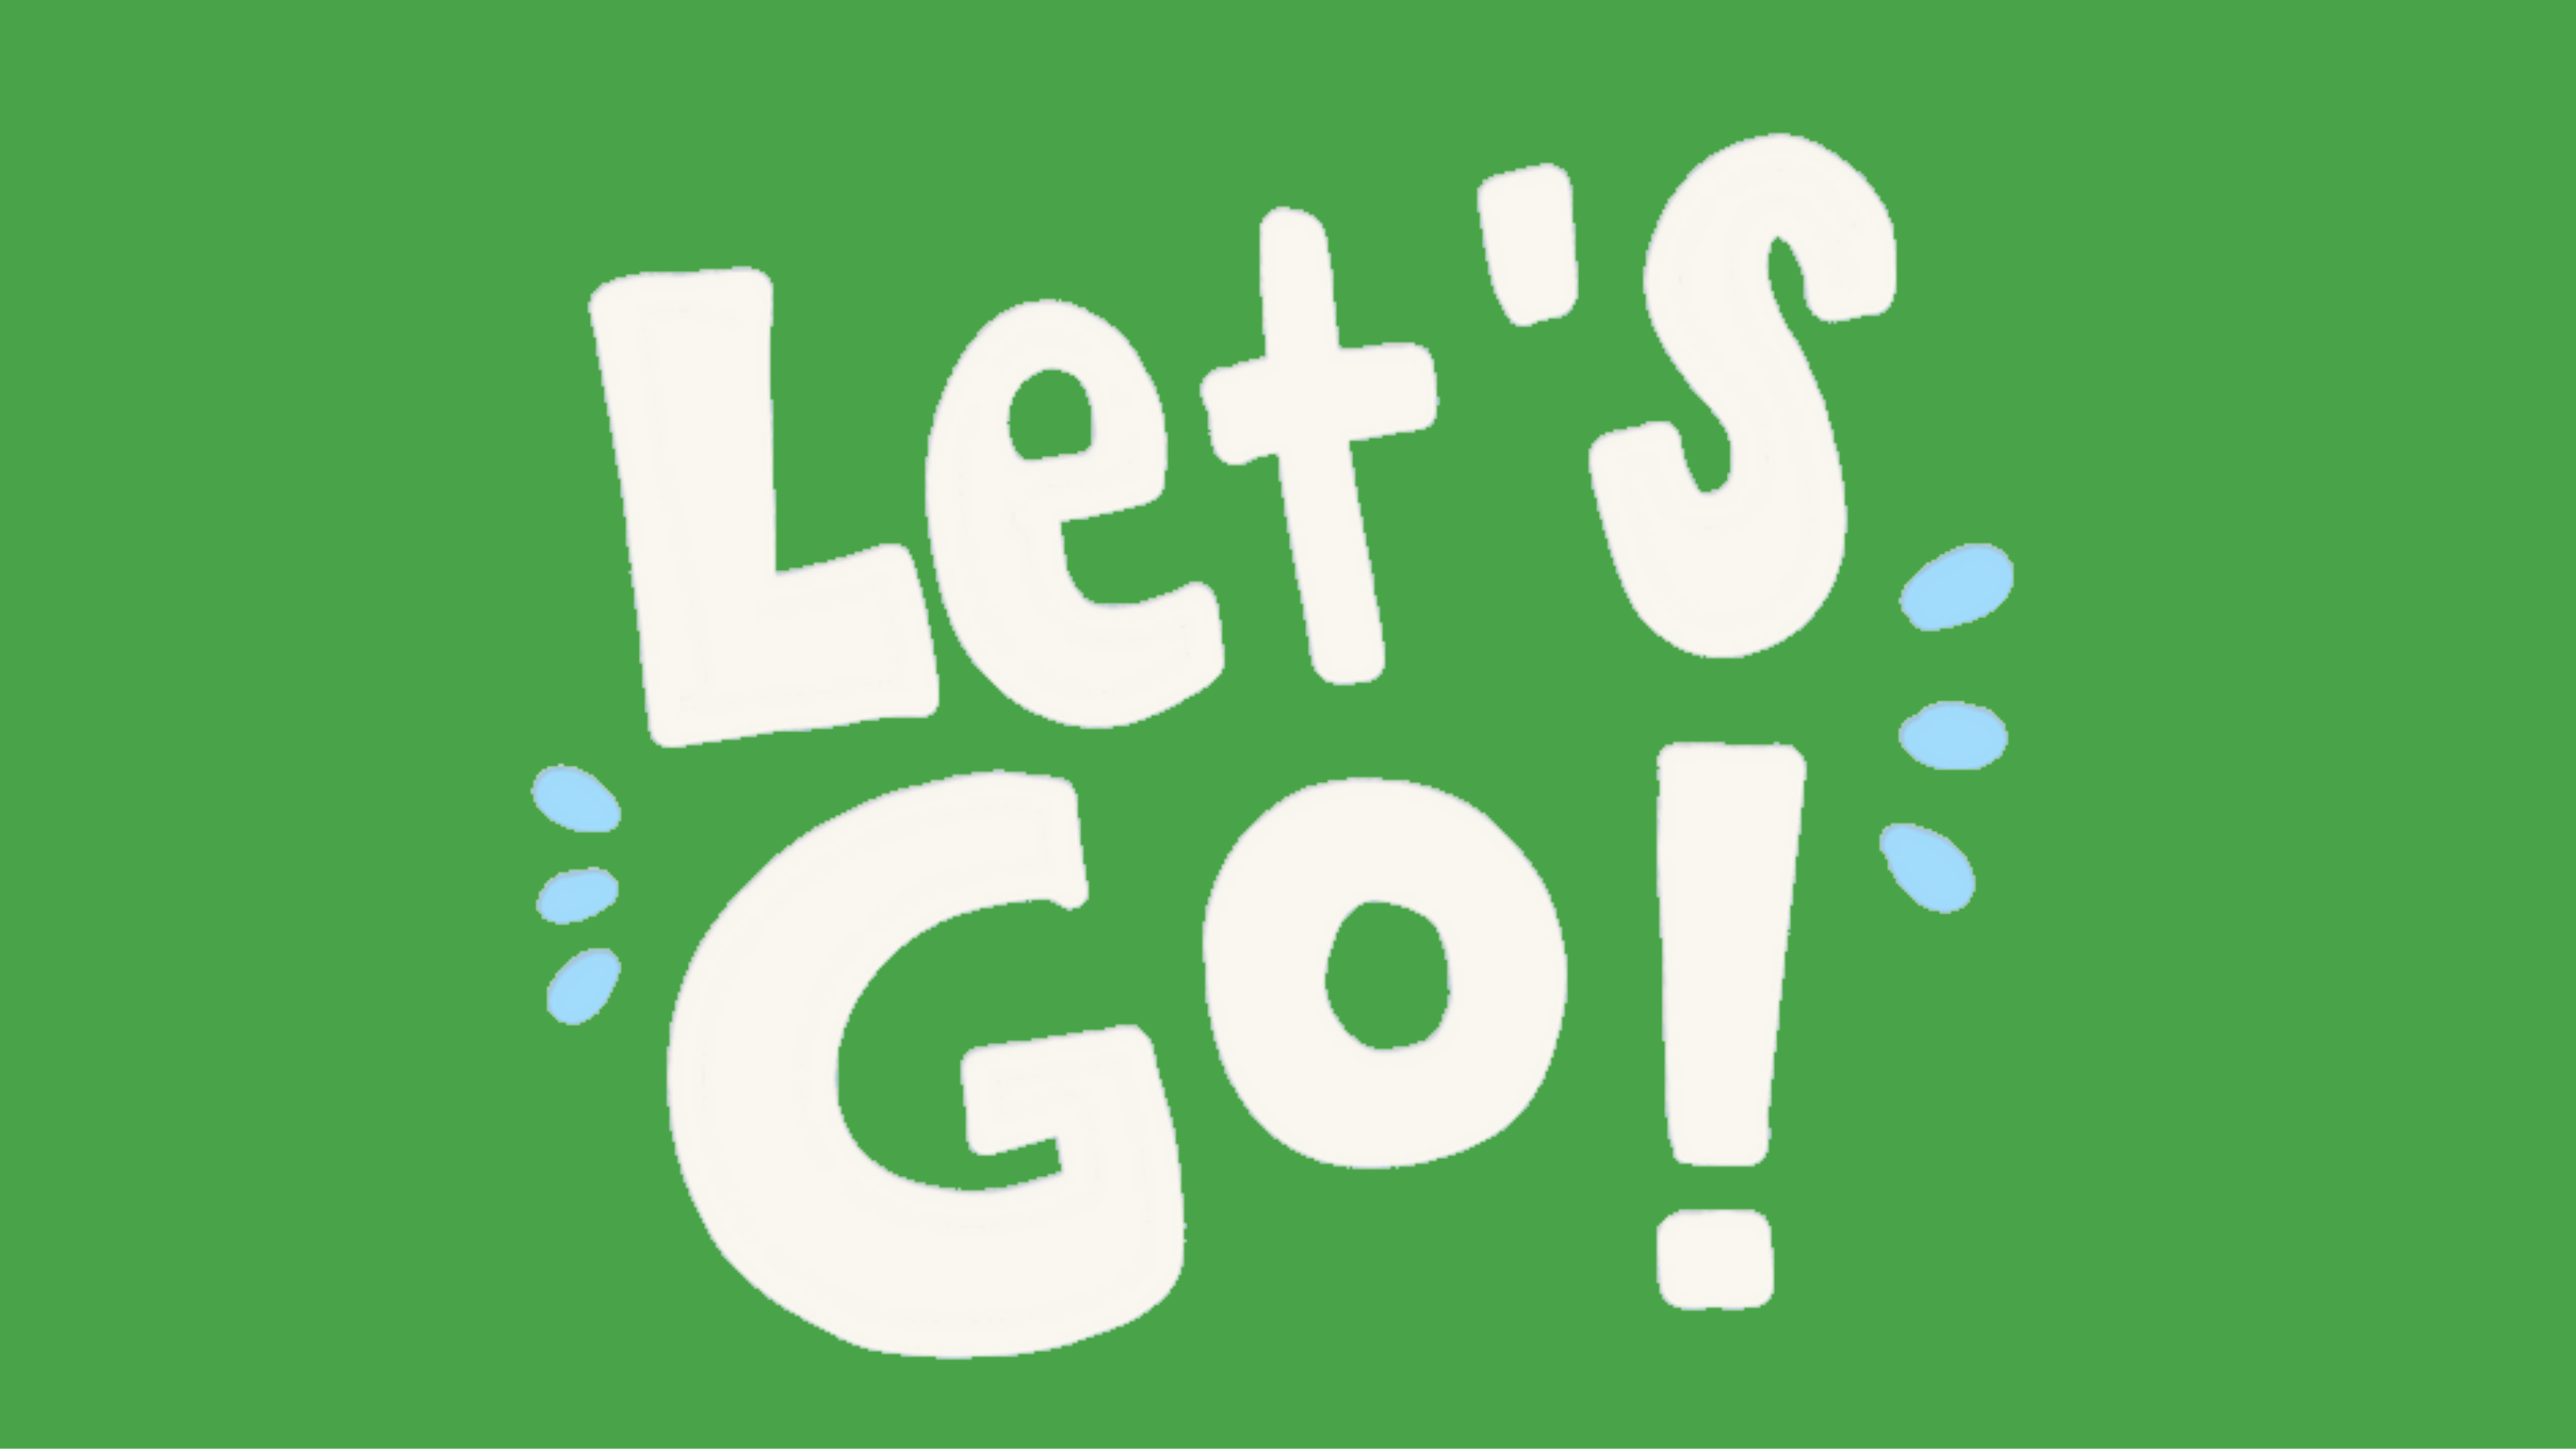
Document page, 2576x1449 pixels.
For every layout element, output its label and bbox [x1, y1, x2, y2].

picture [475, 45, 2101, 1404]
